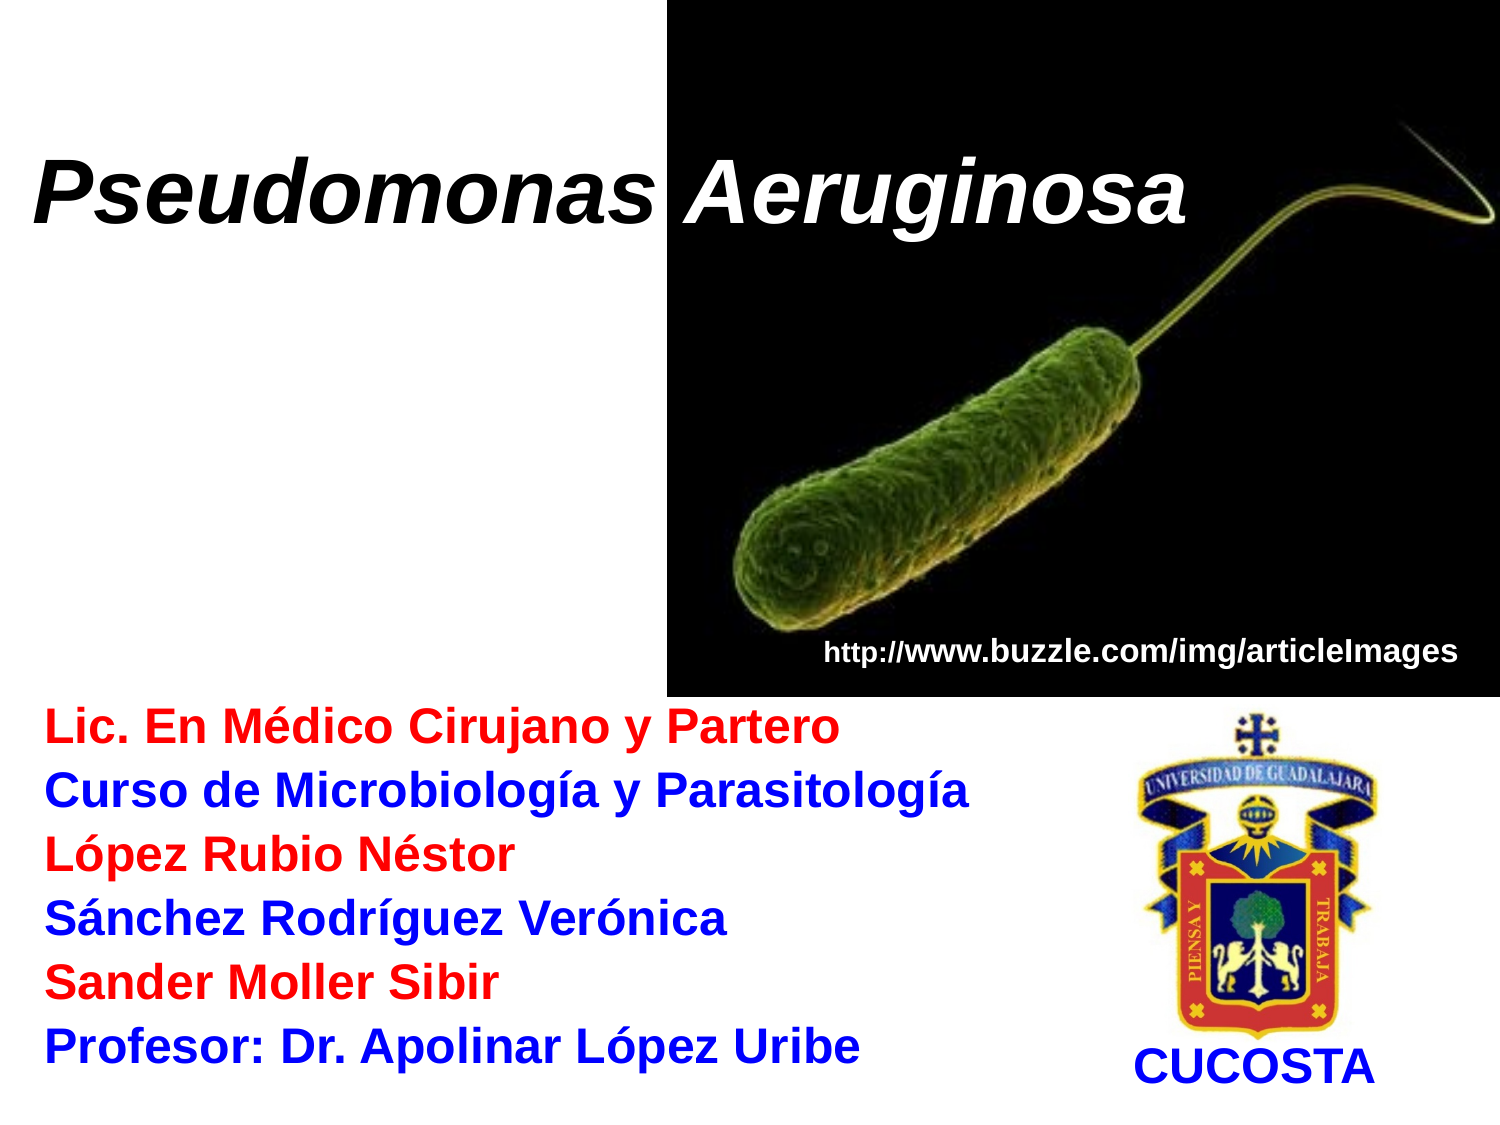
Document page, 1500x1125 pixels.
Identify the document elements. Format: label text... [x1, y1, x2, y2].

text_box Pseudomonas Aeruginosa [17, 66, 661, 308]
picture [1127, 703, 1387, 1049]
text_box CUCOSTA [1118, 1026, 1392, 1101]
subtitle Lic. En Médico Cirujano y Partero Curso de Microbiología y Parasitología López Rubio Néstor Sánchez Rodríguez Verónica Sander Moller Sibir Profesor: Dr. Apolinar López Uribe [29, 692, 1331, 1107]
picture [666, 0, 1500, 697]
